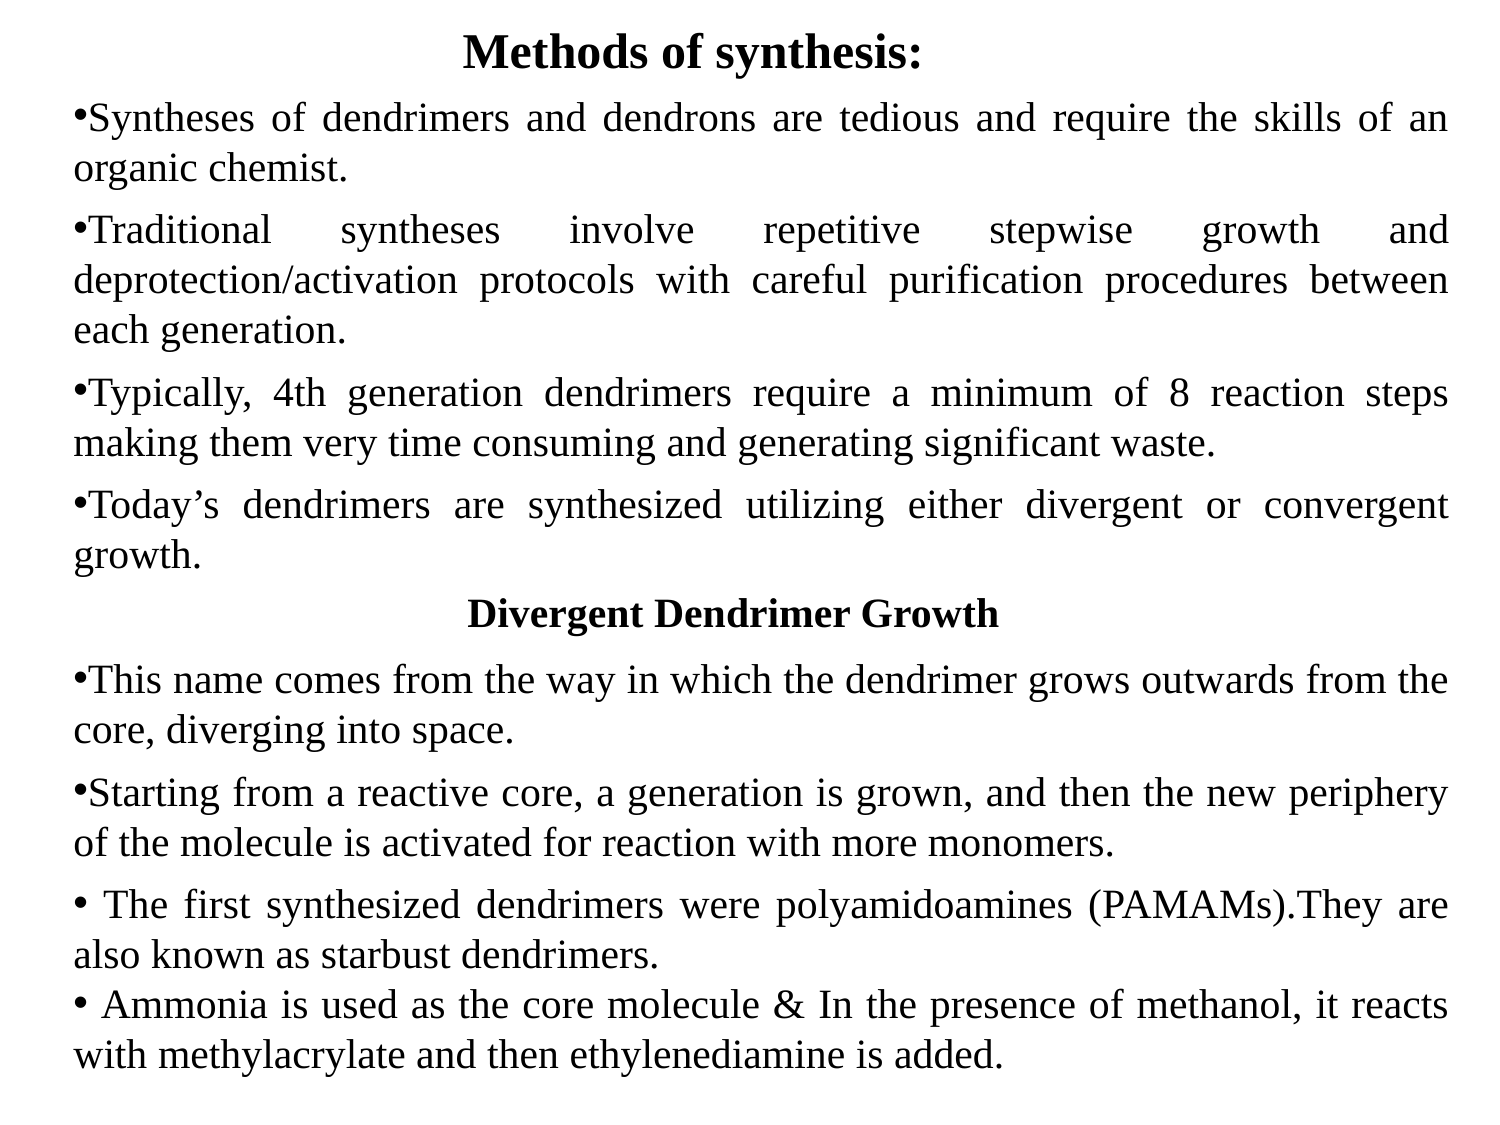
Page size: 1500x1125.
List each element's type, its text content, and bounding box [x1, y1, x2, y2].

text_box Methods of synthesis: [447, 11, 940, 82]
text_box This name comes from the way in which the dendrimer grows outwards from the core, diverging into space. Starting from a reactive core, a generation is grown, and then the new periphery of the molecule is activated for reaction with more monomers. The first synthesized dendrimers were polyamidoamines (PAMAMs).They are also known as starbust dendrimers. Ammonia is used as the core molecule & In the presence of methanol, it reacts with methylacrylate and then ethylenediamine is added. [58, 644, 1465, 1085]
text_box Syntheses of dendrimers and dendrons are tedious and require the skills of an organic chemist. Traditional syntheses involve repetitive stepwise growth and deprotection/activation protocols with careful purification procedures between each generation. Typically, 4th generation dendrimers require a minimum of 8 reaction steps making them very time consuming and generating significant waste. Today’s dendrimers are synthesized utilizing either divergent or convergent growth. [58, 82, 1465, 585]
text_box Divergent Dendrimer Growth [452, 578, 1015, 644]
